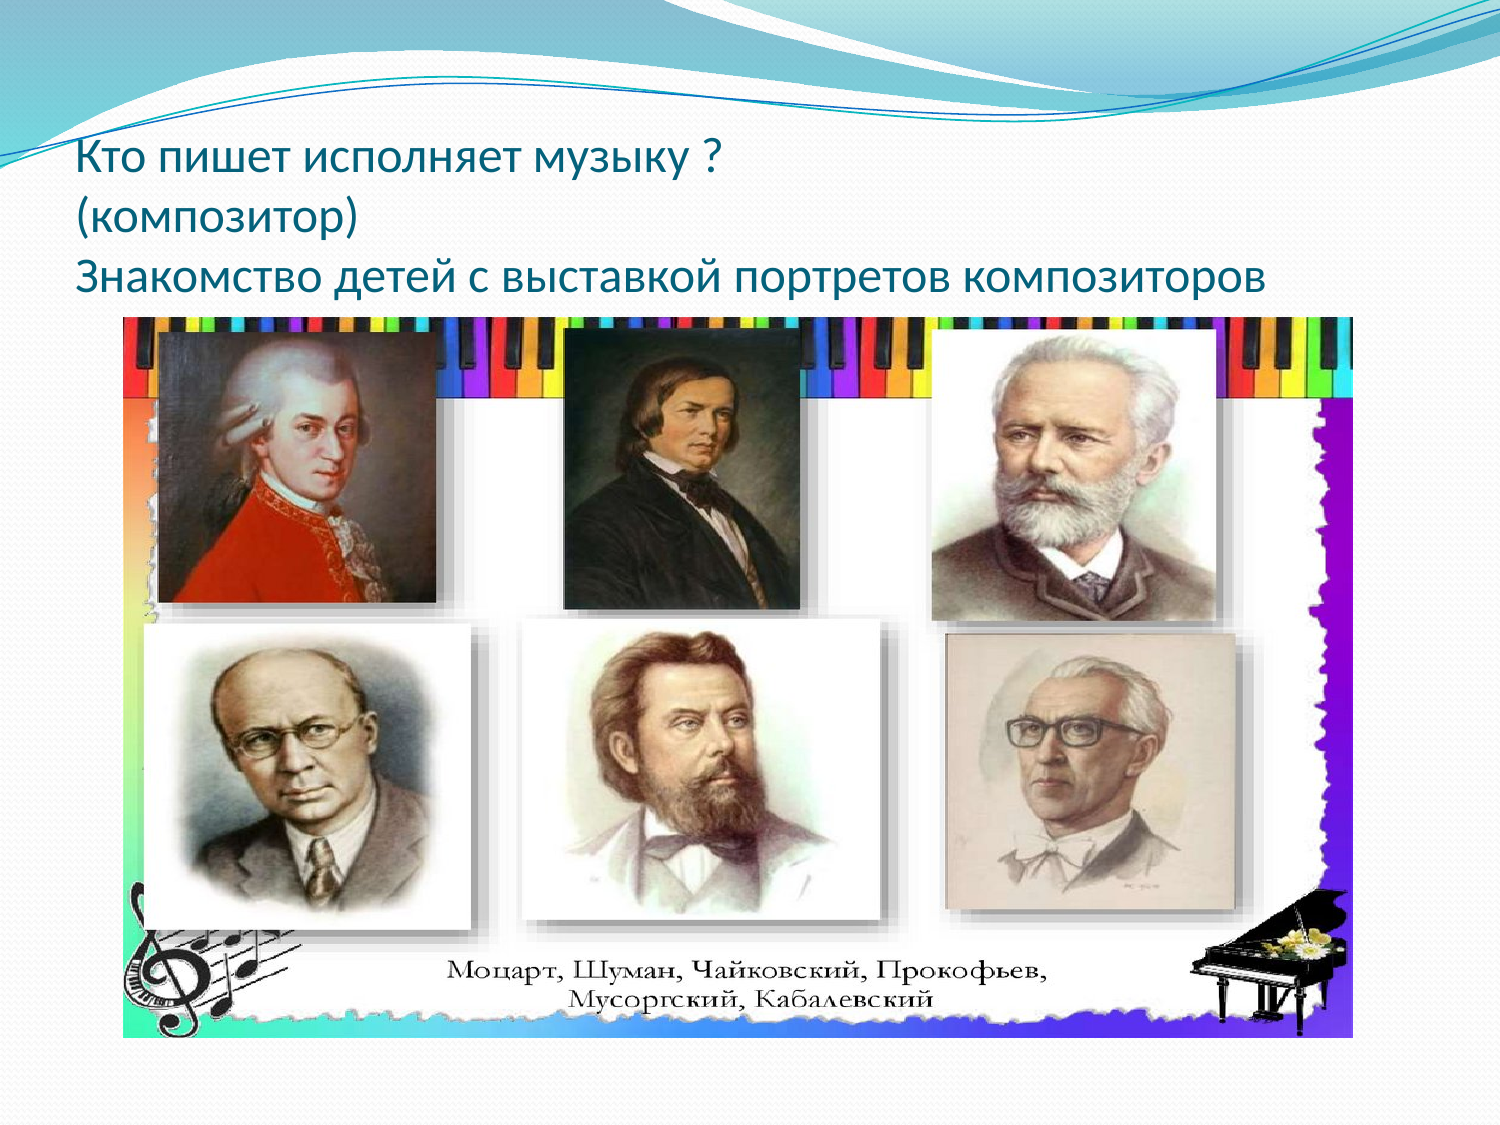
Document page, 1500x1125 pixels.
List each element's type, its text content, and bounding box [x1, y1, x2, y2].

title Кто пишет исполняет музыку ? (композитор) Знакомство детей с выставкой портретов композиторов [75, 115, 1425, 303]
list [123, 317, 1353, 1038]
